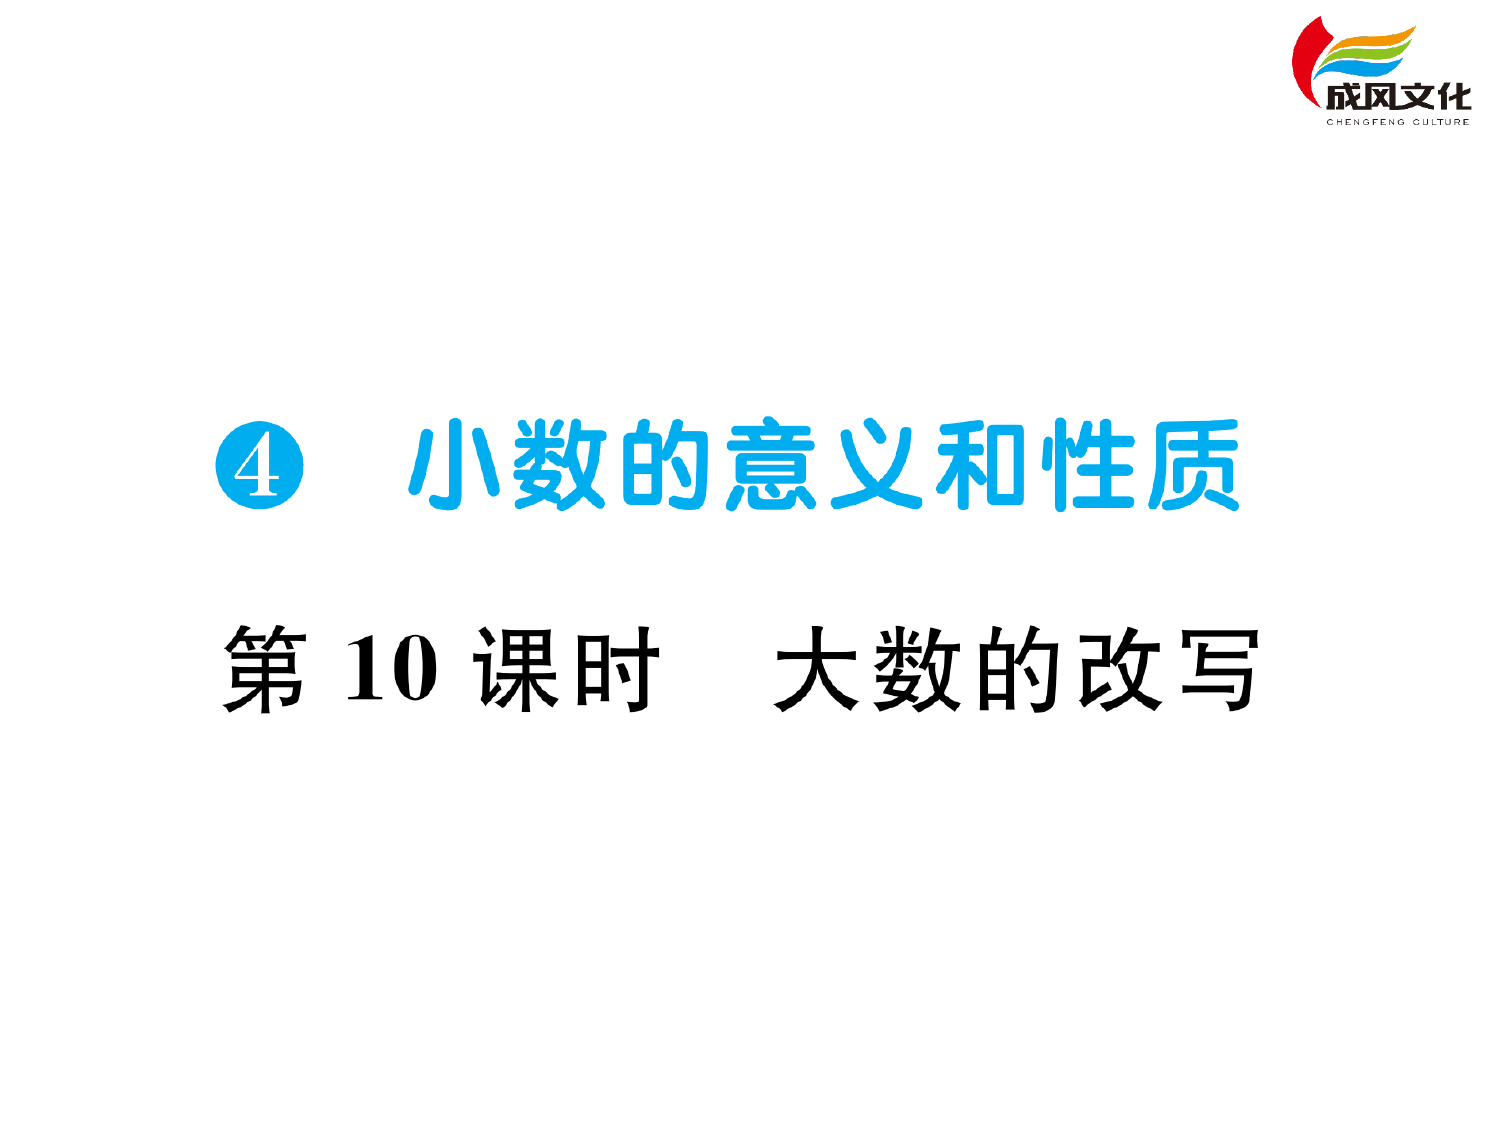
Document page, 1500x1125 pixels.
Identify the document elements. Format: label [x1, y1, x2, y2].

picture [206, 609, 1270, 729]
picture [210, 408, 1322, 539]
picture [1281, 0, 1489, 136]
